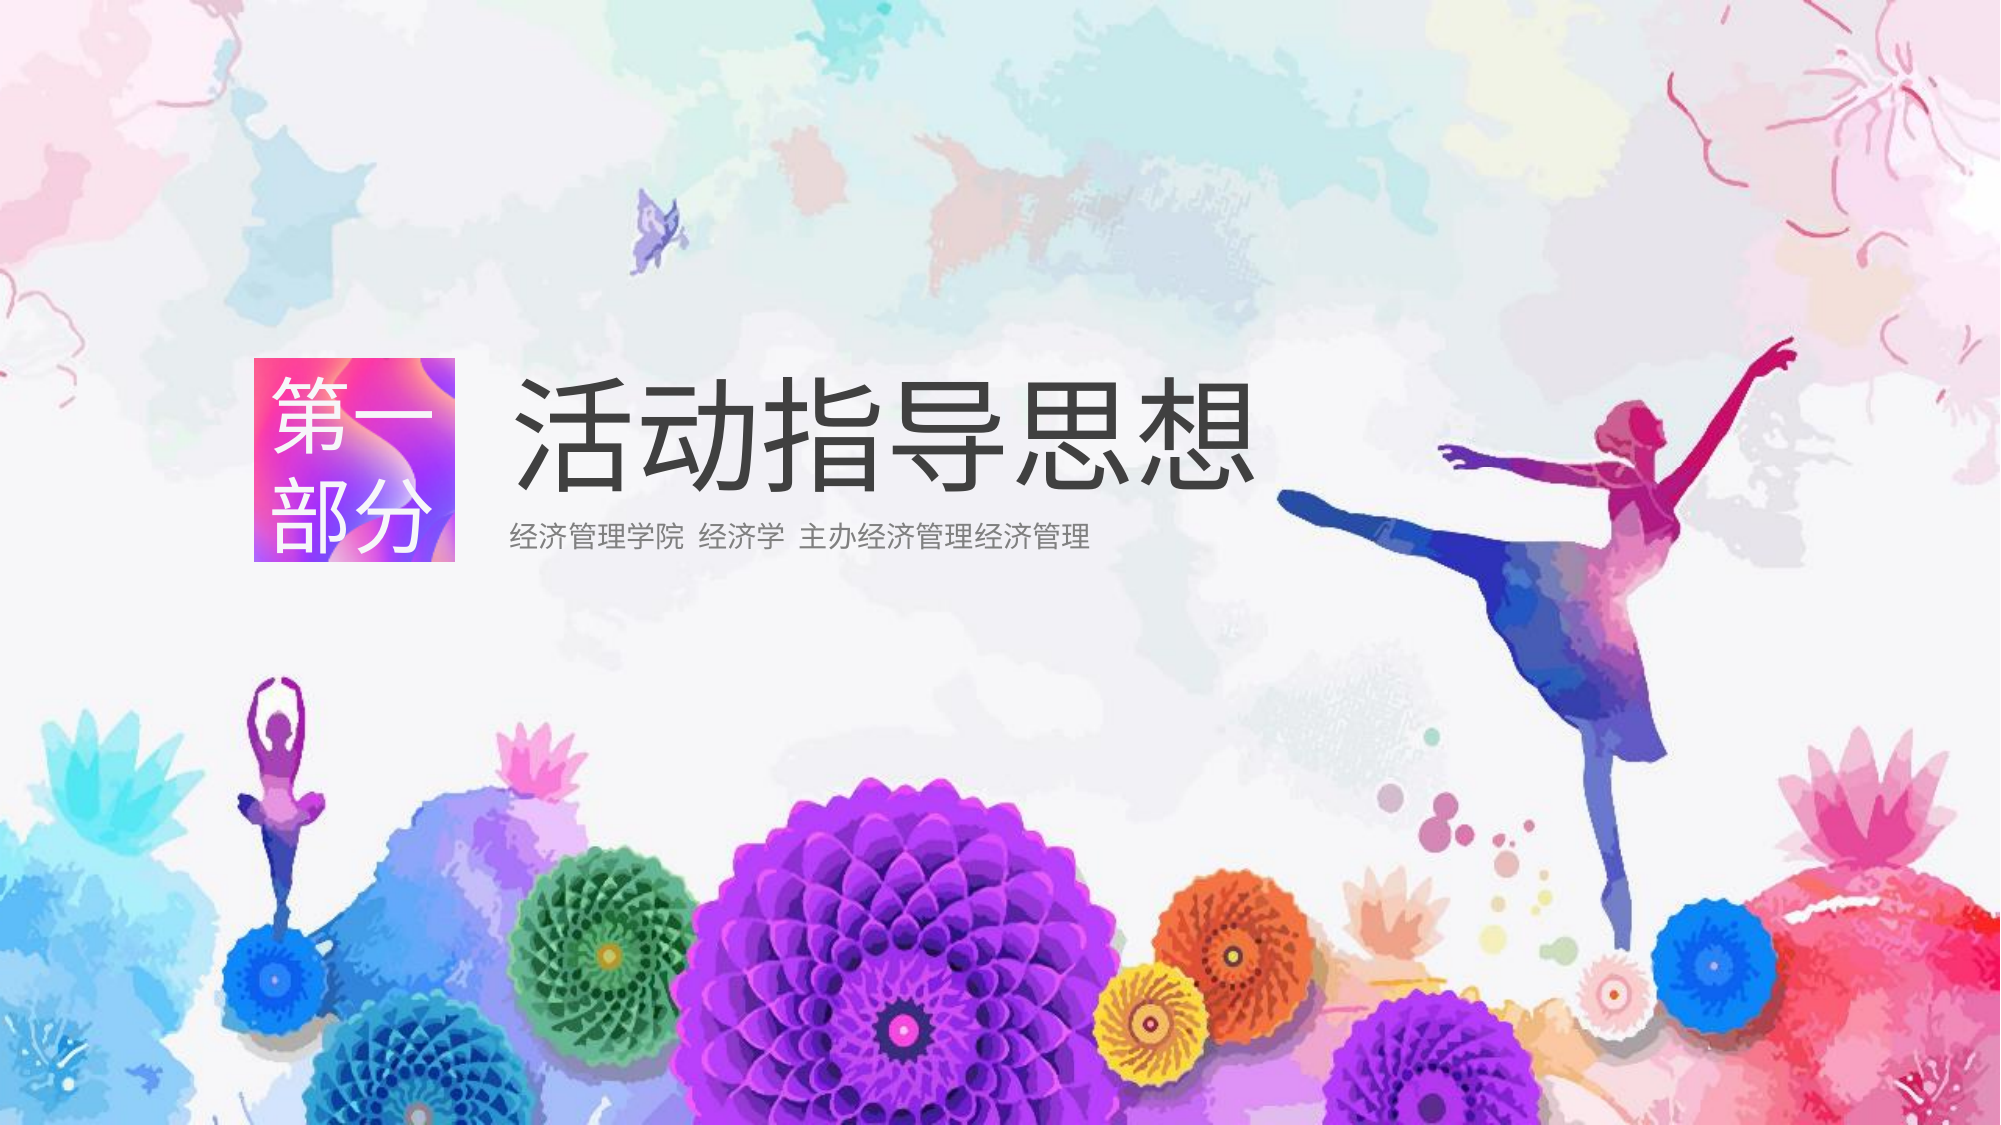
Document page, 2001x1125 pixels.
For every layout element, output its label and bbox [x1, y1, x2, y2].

text_box [254, 356, 491, 574]
picture [0, 0, 2000, 1125]
